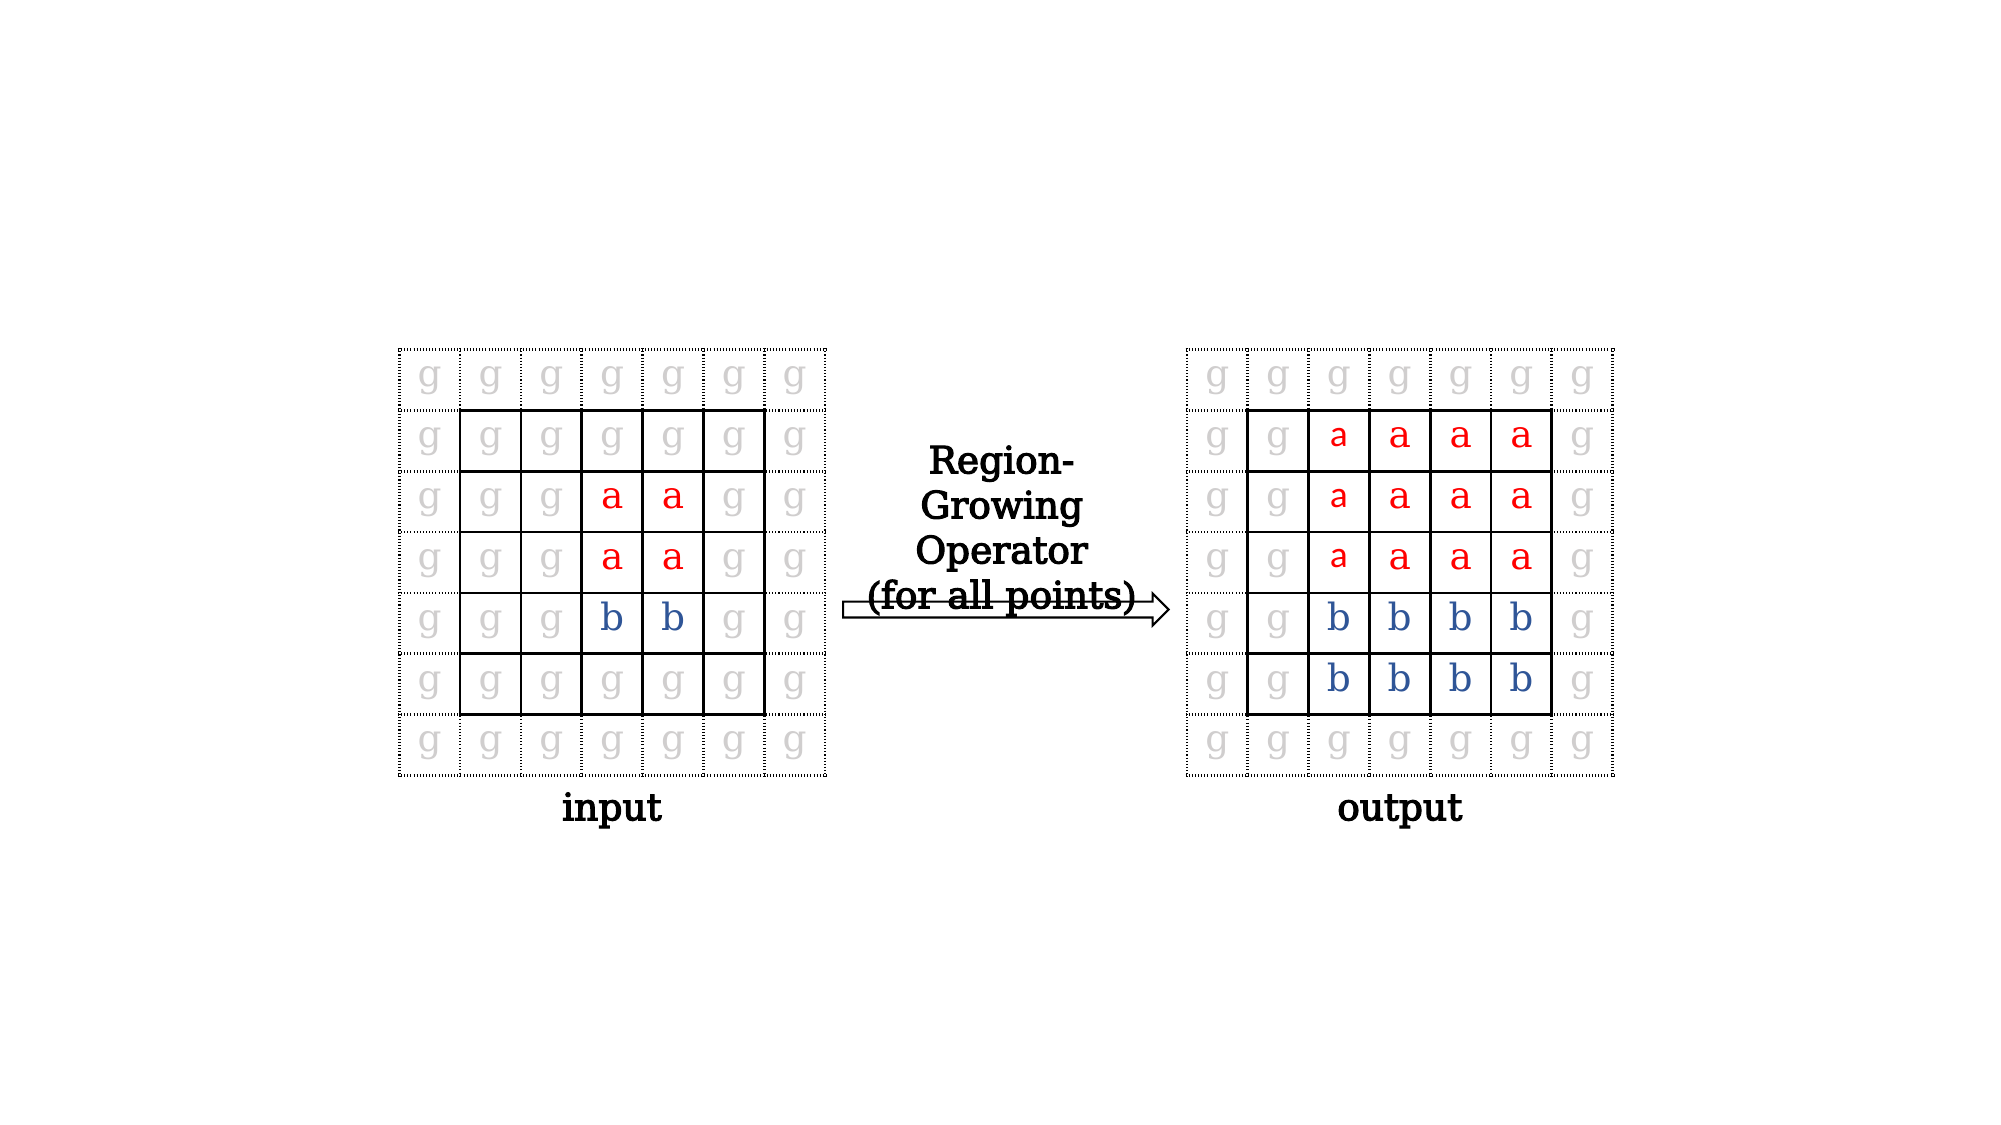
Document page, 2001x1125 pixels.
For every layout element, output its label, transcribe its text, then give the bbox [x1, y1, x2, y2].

table_cell g [522, 412, 580, 470]
table_cell g [521, 716, 582, 775]
table_cell g [644, 412, 702, 470]
table_cell g [583, 655, 641, 713]
table_cell g [1187, 654, 1246, 715]
table_cell g [1187, 471, 1246, 532]
table_cell a [1432, 473, 1490, 531]
table_cell g [461, 655, 520, 713]
table_cell a [1371, 473, 1429, 531]
table_cell g [703, 716, 764, 775]
table_cell g [461, 594, 520, 652]
table_header g [1248, 350, 1309, 409]
table_cell a [1310, 533, 1368, 592]
table_cell g [1249, 533, 1307, 592]
text_box Region-Growing Operator (for all points) [843, 428, 1161, 624]
table_cell g [644, 655, 702, 713]
table_cell a [583, 473, 641, 531]
table_cell a [1371, 412, 1429, 470]
table_cell g [1187, 532, 1246, 593]
text_box input [399, 775, 825, 836]
table_header g [582, 350, 643, 409]
table_cell b [1310, 655, 1368, 713]
table_header g [764, 350, 825, 410]
table_header g [399, 350, 460, 410]
table_header g [460, 350, 521, 409]
table_cell g [522, 655, 580, 713]
table_cell g [522, 594, 580, 652]
table_cell b [1432, 594, 1490, 652]
table_cell g [1553, 471, 1613, 532]
table_cell a [1310, 412, 1368, 470]
table_cell g [1553, 654, 1613, 715]
table_cell a [644, 533, 702, 592]
table_header g [1552, 350, 1613, 410]
table_cell g [1187, 593, 1246, 654]
table_cell g [1249, 655, 1307, 713]
table_cell g [460, 716, 521, 775]
table_cell g [766, 593, 825, 654]
table_cell g [705, 533, 763, 592]
table_cell g [583, 412, 641, 470]
table_cell g [461, 473, 520, 531]
table_header g [1430, 350, 1491, 409]
table_cell g [1369, 716, 1430, 775]
table_cell g [705, 655, 763, 713]
table_cell g [705, 412, 763, 470]
table_cell g [766, 471, 825, 532]
table_cell g [461, 412, 520, 470]
table_cell g [705, 594, 763, 652]
table_cell g [1249, 473, 1307, 531]
table_cell g [1187, 715, 1248, 775]
table_cell b [1310, 594, 1368, 652]
table_cell b [1492, 655, 1550, 713]
table_cell g [766, 410, 825, 471]
table_cell a [1432, 533, 1490, 592]
table_cell a [1310, 473, 1368, 531]
table_cell a [1492, 533, 1550, 592]
table_cell g [766, 532, 825, 593]
table_cell b [1492, 594, 1550, 652]
table_cell g [1249, 594, 1307, 652]
table_cell g [399, 471, 459, 532]
table_header g [1491, 350, 1552, 409]
table_cell b [1432, 655, 1490, 713]
table_header g [1309, 350, 1369, 409]
table_cell g [1553, 410, 1613, 471]
table_cell a [1432, 412, 1490, 470]
table_cell g [399, 593, 459, 654]
text_box output [1186, 775, 1613, 836]
table_cell g [399, 715, 460, 775]
table_cell g [582, 716, 643, 775]
table_cell a [1492, 473, 1550, 531]
table_cell g [1491, 716, 1552, 775]
table_cell b [1371, 594, 1429, 652]
table_cell a [583, 533, 641, 592]
table_cell g [766, 654, 825, 715]
table_cell g [399, 532, 459, 593]
table_cell a [1492, 412, 1550, 470]
table_header g [1187, 350, 1248, 410]
table_cell g [1248, 716, 1309, 775]
table_cell g [522, 533, 580, 592]
table_cell g [1552, 715, 1613, 775]
table_cell a [1371, 533, 1429, 592]
table_header g [1369, 350, 1430, 409]
table_cell g [399, 410, 459, 471]
table_cell b [1371, 655, 1429, 713]
table_cell g [1553, 532, 1613, 593]
table_cell g [461, 533, 520, 592]
table_cell g [1553, 593, 1613, 654]
table_cell g [399, 654, 459, 715]
table_cell b [644, 594, 702, 652]
table_cell g [1309, 716, 1369, 775]
table_cell g [1249, 412, 1307, 470]
table_cell b [583, 594, 641, 652]
table_header g [643, 350, 703, 409]
text_box [1161, 600, 1171, 619]
table_header g [703, 350, 764, 409]
table_cell g [1187, 410, 1246, 471]
table_cell g [522, 473, 580, 531]
table_cell g [764, 715, 825, 775]
table_cell g [705, 473, 763, 531]
table_cell g [643, 716, 703, 775]
table_cell a [644, 473, 702, 531]
table_cell g [1430, 716, 1491, 775]
table_header g [521, 350, 582, 409]
